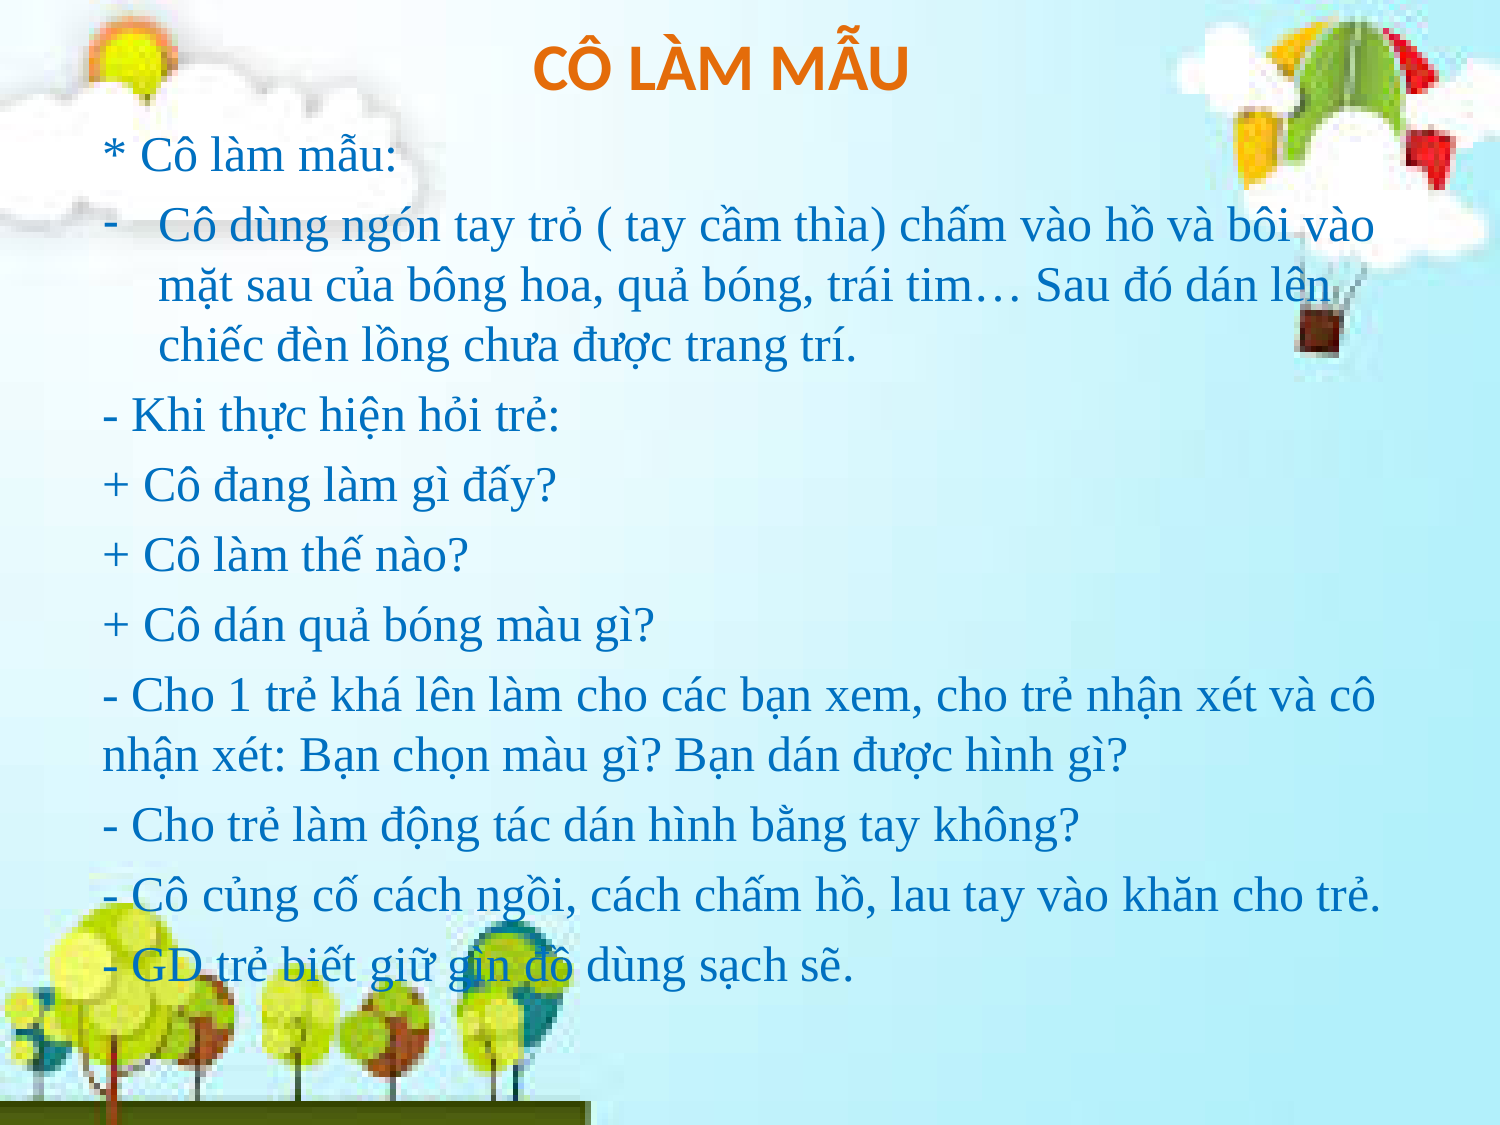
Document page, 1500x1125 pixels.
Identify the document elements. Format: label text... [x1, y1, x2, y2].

title CÔ LÀM MẪU [324, 12, 1120, 114]
picture [0, 0, 1500, 1125]
list * Cô làm mẫu: Cô dùng ngón tay trỏ ( tay cầm thìa) chấm vào hồ và bôi vào mặt sau của bông hoa, quả bóng, trái tim… Sau đó dán lên chiếc đèn lồng chưa được trang trí. - Khi thực hiện hỏi trẻ: + Cô đang làm gì đấy? + Cô làm thế nào? + Cô dán quả bóng màu gì? - Cho 1 trẻ khá lên làm cho các bạn xem, cho trẻ nhận xét và cô nhận xét: Bạn chọn màu gì? Bạn dán được hình gì? - Cho trẻ làm động tác dán hình bằng tay không? - Cô củng cố cách ngồi, cách chấm hồ, lau tay vào khăn cho trẻ. - GD trẻ biết giữ gìn đồ dùng sạch sẽ. [87, 114, 1438, 890]
